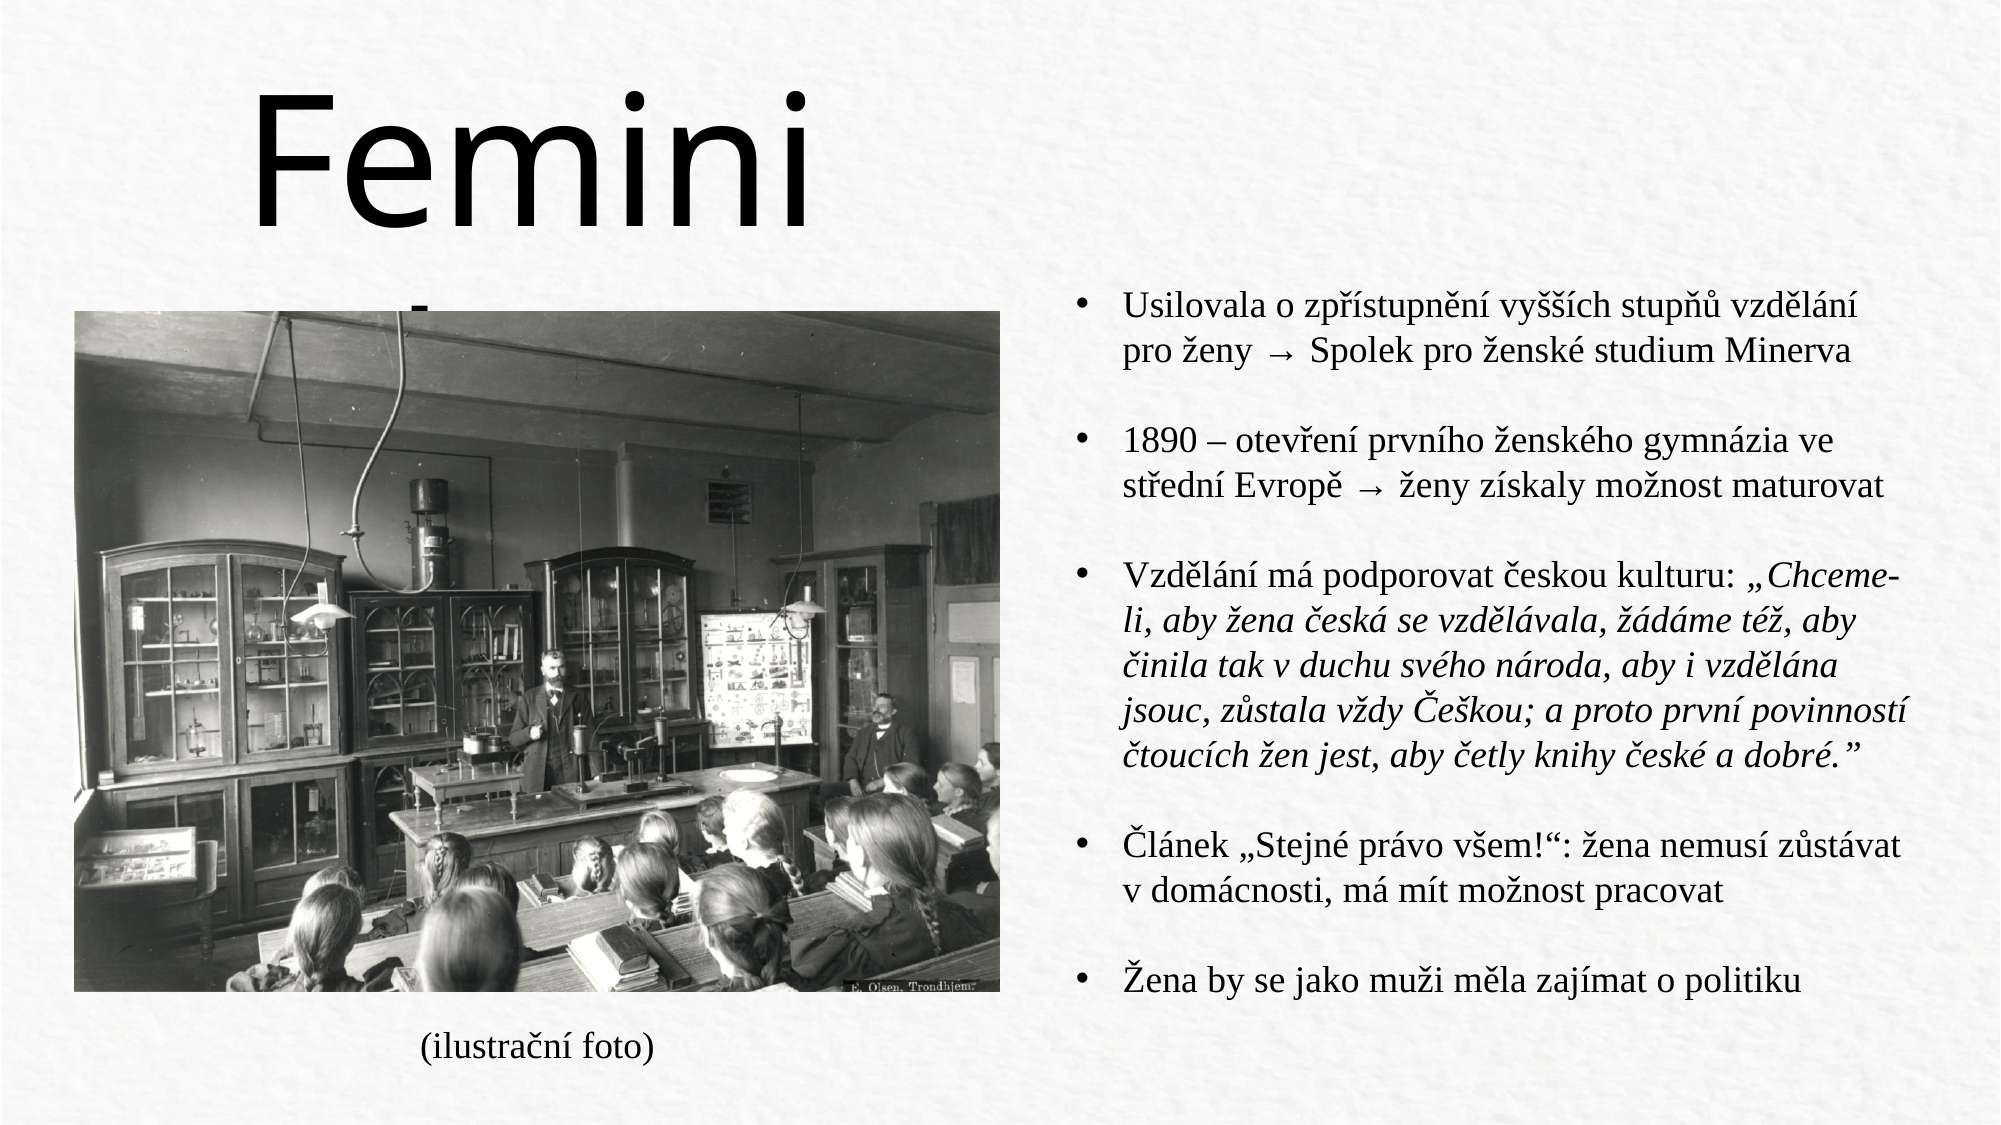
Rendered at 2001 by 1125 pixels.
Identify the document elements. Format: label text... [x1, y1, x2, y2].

text_box (ilustrační foto) [402, 1013, 673, 1074]
picture [74, 311, 1000, 992]
text_box Feministka [227, 35, 847, 311]
text_box Usilovala o zpřístupnění vyšších stupňů vzdělání pro ženy → Spolek pro ženské studium Minerva 1890 – otevření prvního ženského gymnázia ve střední Evropě → ženy získaly možnost maturovat Vzdělání má podporovat českou kulturu: „Chceme-li, aby žena česká se vzdělávala, žádáme též, aby činila tak v duchu svého národa, aby i vzdělána jsouc, zůstala vždy Češkou; a proto první povinností čtoucích žen jest, aby četly knihy české a dobré.” Článek „Stejné právo všem!“: žena nemusí zůstávat v domácnosti, má mít možnost pracovat Žena by se jako muži měla zajímat o politiku [1061, 272, 1926, 1053]
